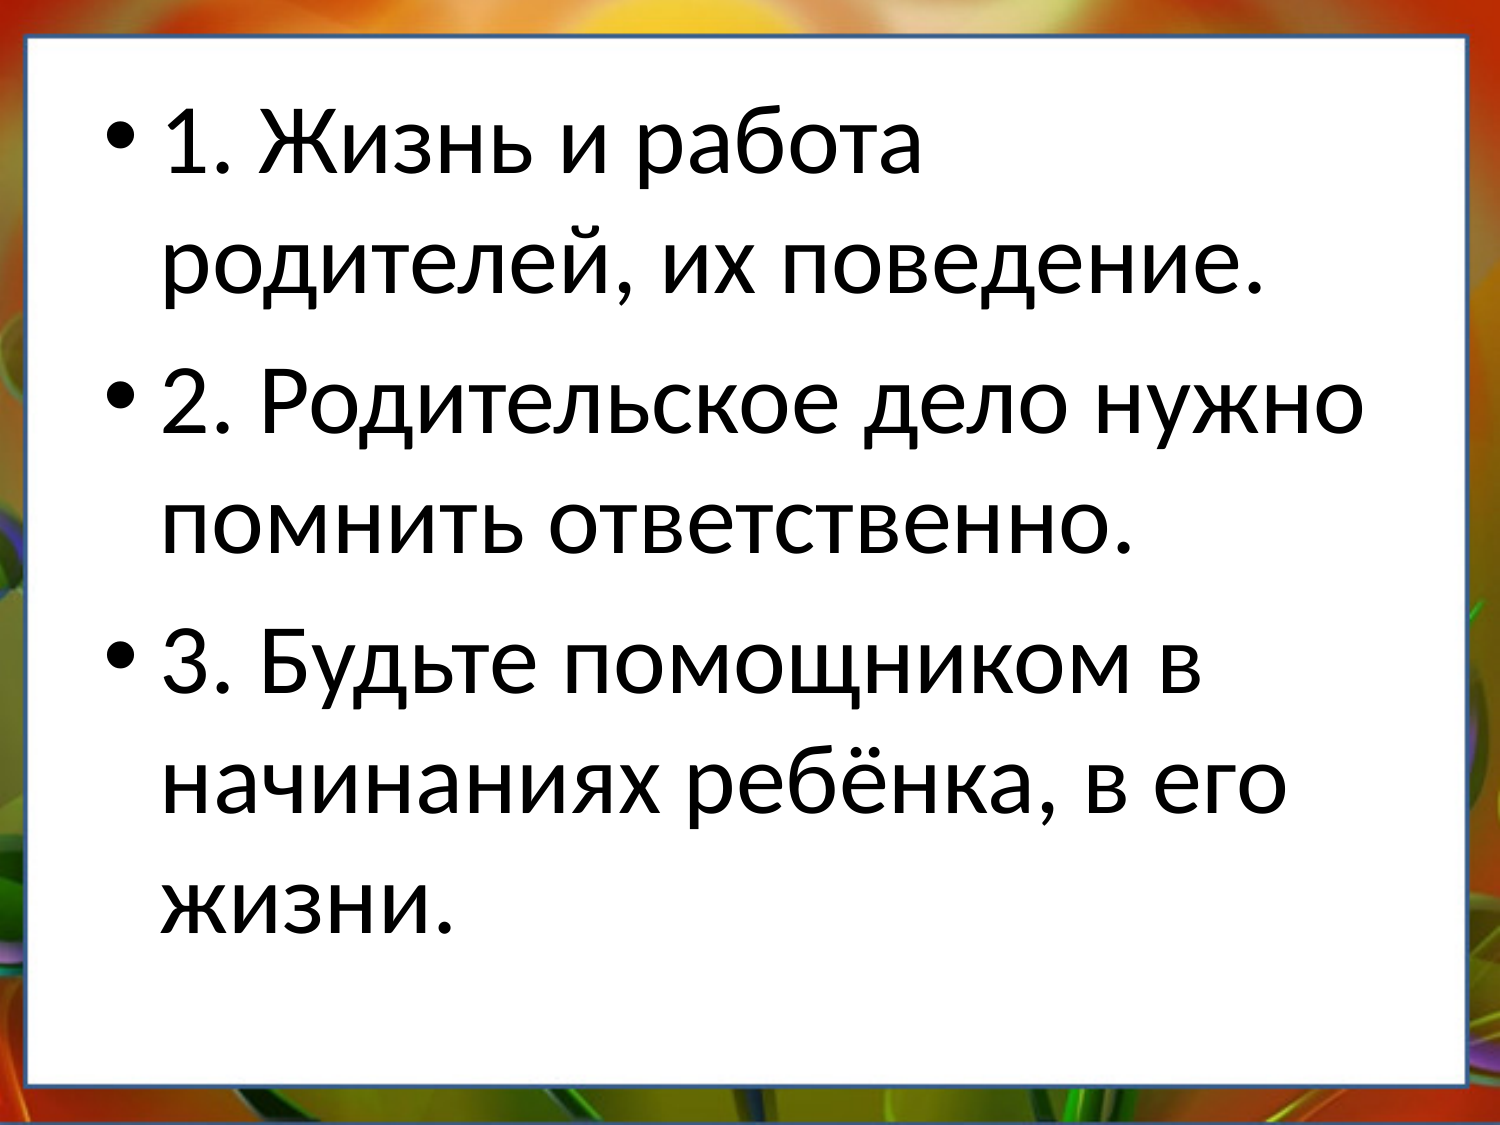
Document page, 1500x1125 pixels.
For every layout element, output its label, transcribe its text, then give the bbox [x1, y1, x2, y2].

picture [0, 0, 1500, 1125]
list 1. Жизнь и работа родителей, их поведение. 2. Родительское дело нужно помнить ответственно. 3. Будьте помощником в начинаниях ребёнка, в его жизни. [88, 66, 1439, 1083]
